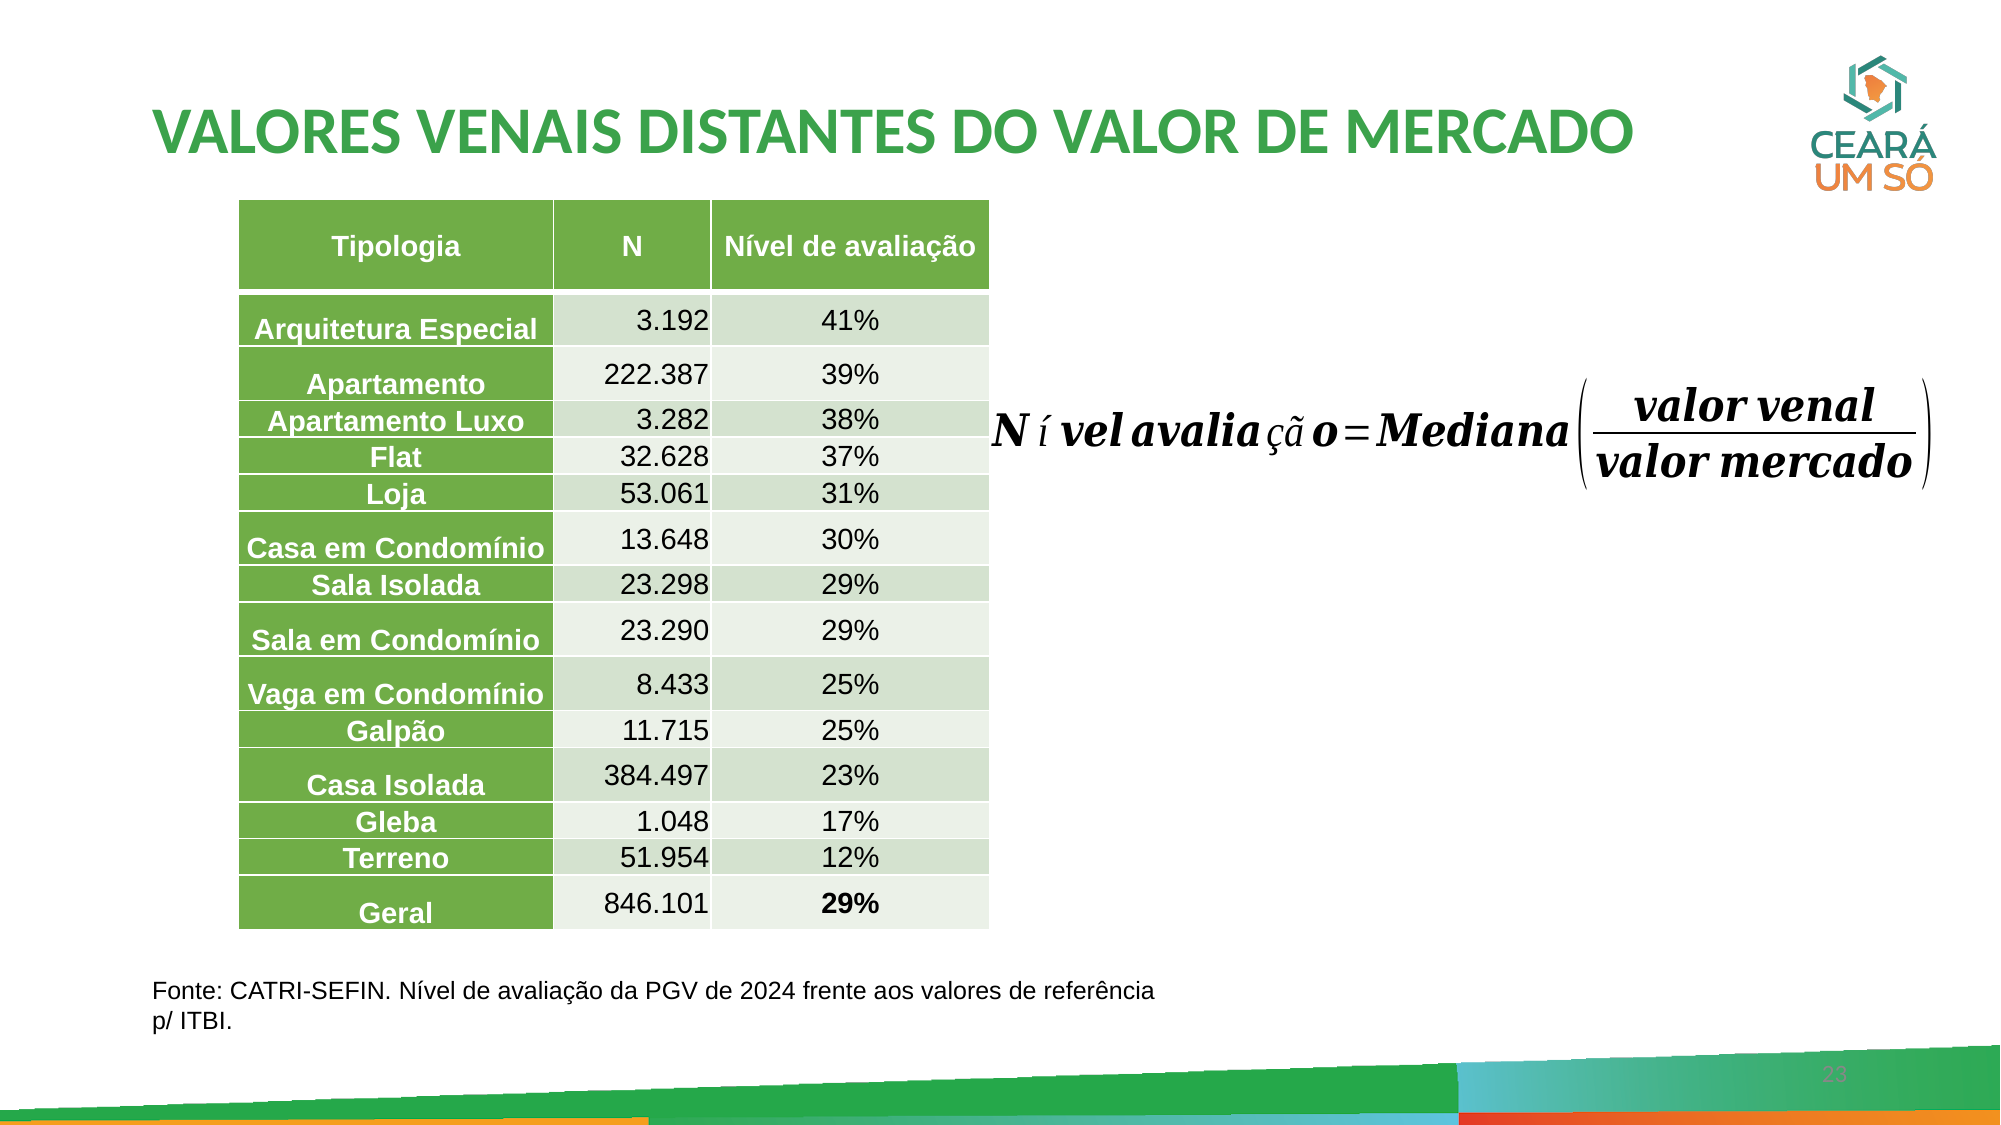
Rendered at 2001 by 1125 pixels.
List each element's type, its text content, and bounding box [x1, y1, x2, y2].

table_cell 3.192 [554, 295, 710, 345]
table_cell 31% [712, 475, 989, 510]
table_cell 17% [712, 803, 989, 838]
text_box Fonte: CATRI-SEFIN. Nível de avaliação da PGV de 2024 frente aos valores de referência p/ ITBI. [137, 966, 1179, 1042]
table_cell 39% [712, 347, 989, 400]
table_cell Flat [239, 438, 553, 473]
table_header Nível de avaliação [712, 200, 989, 289]
table_cell 13.648 [554, 512, 710, 564]
table_cell 30% [712, 512, 989, 564]
table_cell 384.497 [554, 748, 710, 801]
table_cell Galpão [239, 711, 553, 747]
table_cell 29% [712, 566, 989, 601]
table_cell Apartamento [239, 347, 553, 400]
table_cell Apartamento Luxo [239, 401, 553, 436]
table_cell Geral [239, 876, 553, 929]
table_cell 41% [712, 295, 989, 345]
table_cell 222.387 [554, 347, 710, 400]
table_cell 51.954 [554, 839, 710, 874]
slide_number 23 [1412, 1042, 1863, 1103]
table_cell 23.298 [554, 566, 710, 601]
table_cell Sala em Condomínio [239, 603, 553, 655]
table_cell 12% [712, 839, 989, 874]
table_cell Arquitetura Especial [239, 295, 553, 345]
table_cell 23% [712, 748, 989, 801]
table_cell Vaga em Condomínio [239, 657, 553, 710]
table_cell Gleba [239, 803, 553, 838]
table_cell 32.628 [554, 438, 710, 473]
table_cell Casa em Condomínio [239, 512, 553, 564]
table_cell 38% [712, 401, 989, 436]
table_cell 8.433 [554, 657, 710, 710]
table_cell 11.715 [554, 711, 710, 747]
table_cell 29% [712, 876, 989, 929]
table_header N [554, 200, 710, 289]
table_cell 37% [712, 438, 989, 473]
picture [0, 1045, 2000, 1125]
table_cell 25% [712, 657, 989, 710]
table_cell 29% [712, 603, 989, 655]
table_cell 23.290 [554, 603, 710, 655]
table_cell 1.048 [554, 803, 710, 838]
table_cell Sala Isolada [239, 566, 553, 601]
table_cell 3.282 [554, 401, 710, 436]
table_cell Loja [239, 475, 553, 510]
table_cell 846.101 [554, 876, 710, 929]
picture [1800, 50, 1950, 200]
table_cell 25% [712, 711, 989, 747]
table_cell Casa Isolada [239, 748, 553, 801]
table_cell 53.061 [554, 475, 710, 510]
table_cell Terreno [239, 839, 553, 874]
title VALORES VENAIS DISTANTES DO VALOR DE MERCADO [137, 64, 1789, 200]
table_header Tipologia [239, 200, 553, 289]
